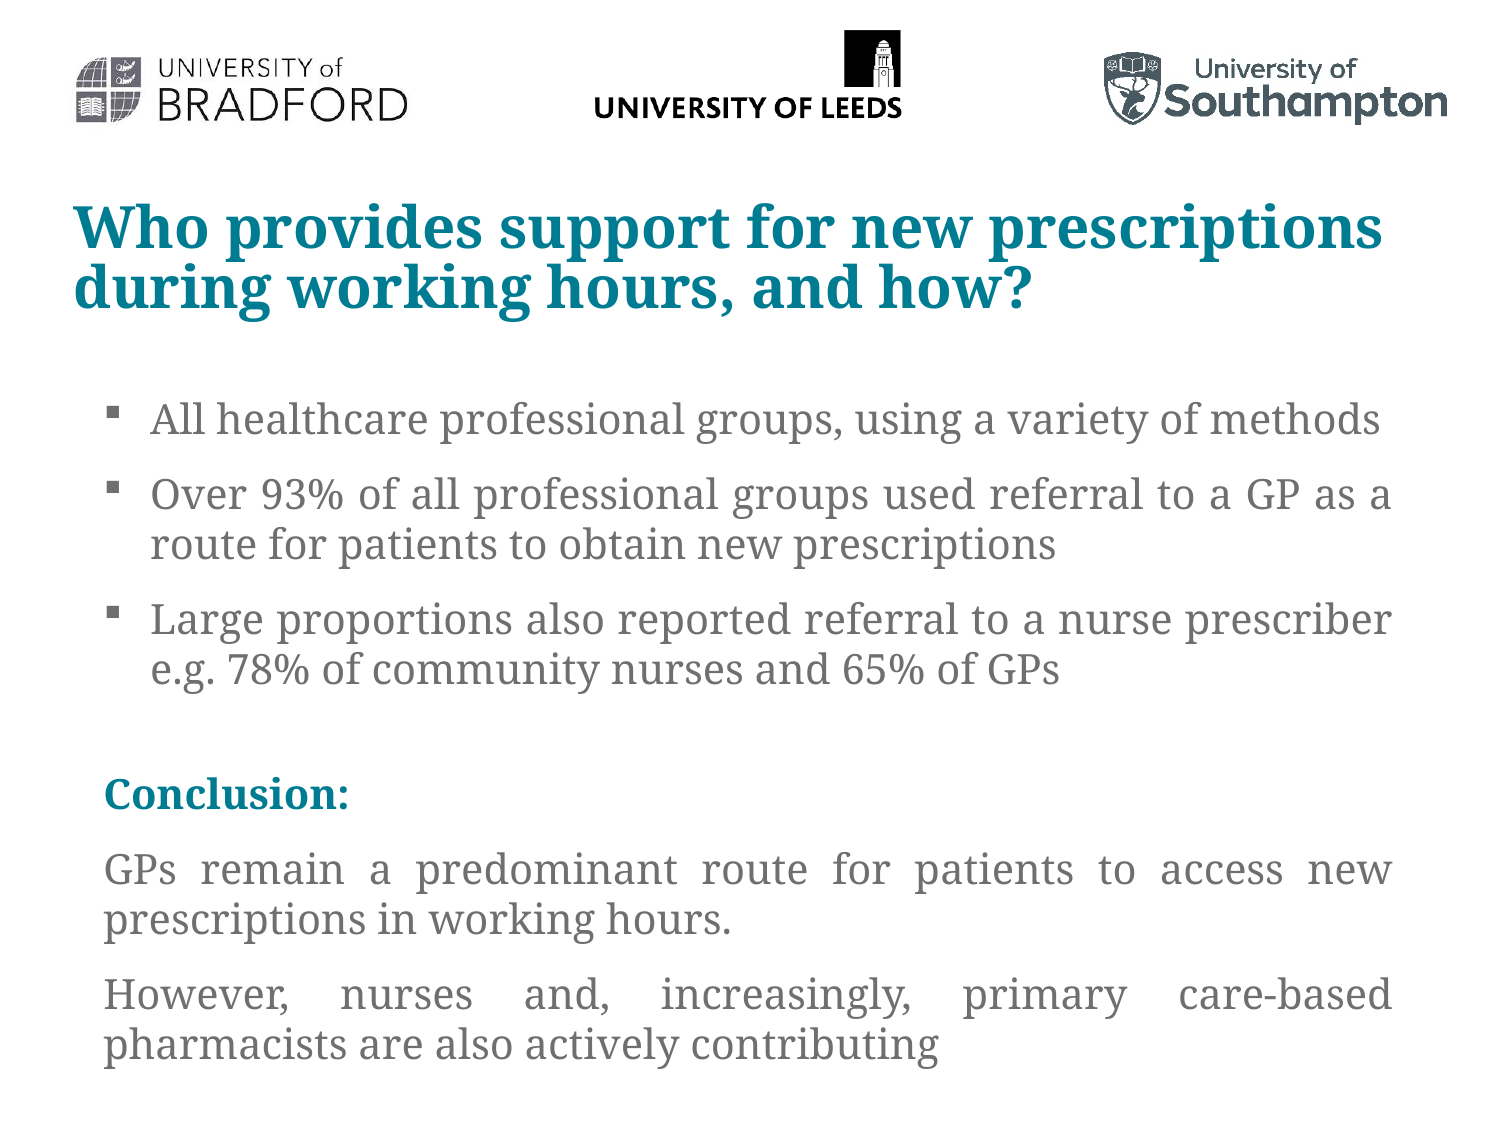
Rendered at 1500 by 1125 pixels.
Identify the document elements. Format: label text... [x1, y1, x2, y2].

picture [70, 44, 413, 133]
text_box All healthcare professional groups, using a variety of methods Over 93% of all professional groups used referral to a GP as a route for patients to obtain new prescriptions Large proportions also reported referral to a nurse prescriber e.g. 78% of community nurses and 65% of GPs Conclusion: GPs remain a predominant route for patients to access new prescriptions in working hours. However, nurses and, increasingly, primary care-based pharmacists are also actively contributing [88, 385, 1408, 1076]
picture [594, 29, 902, 119]
picture [1104, 52, 1447, 125]
title Who provides support for new prescriptions during working hours, and how? [73, 201, 1420, 319]
list [80, 313, 1427, 1105]
